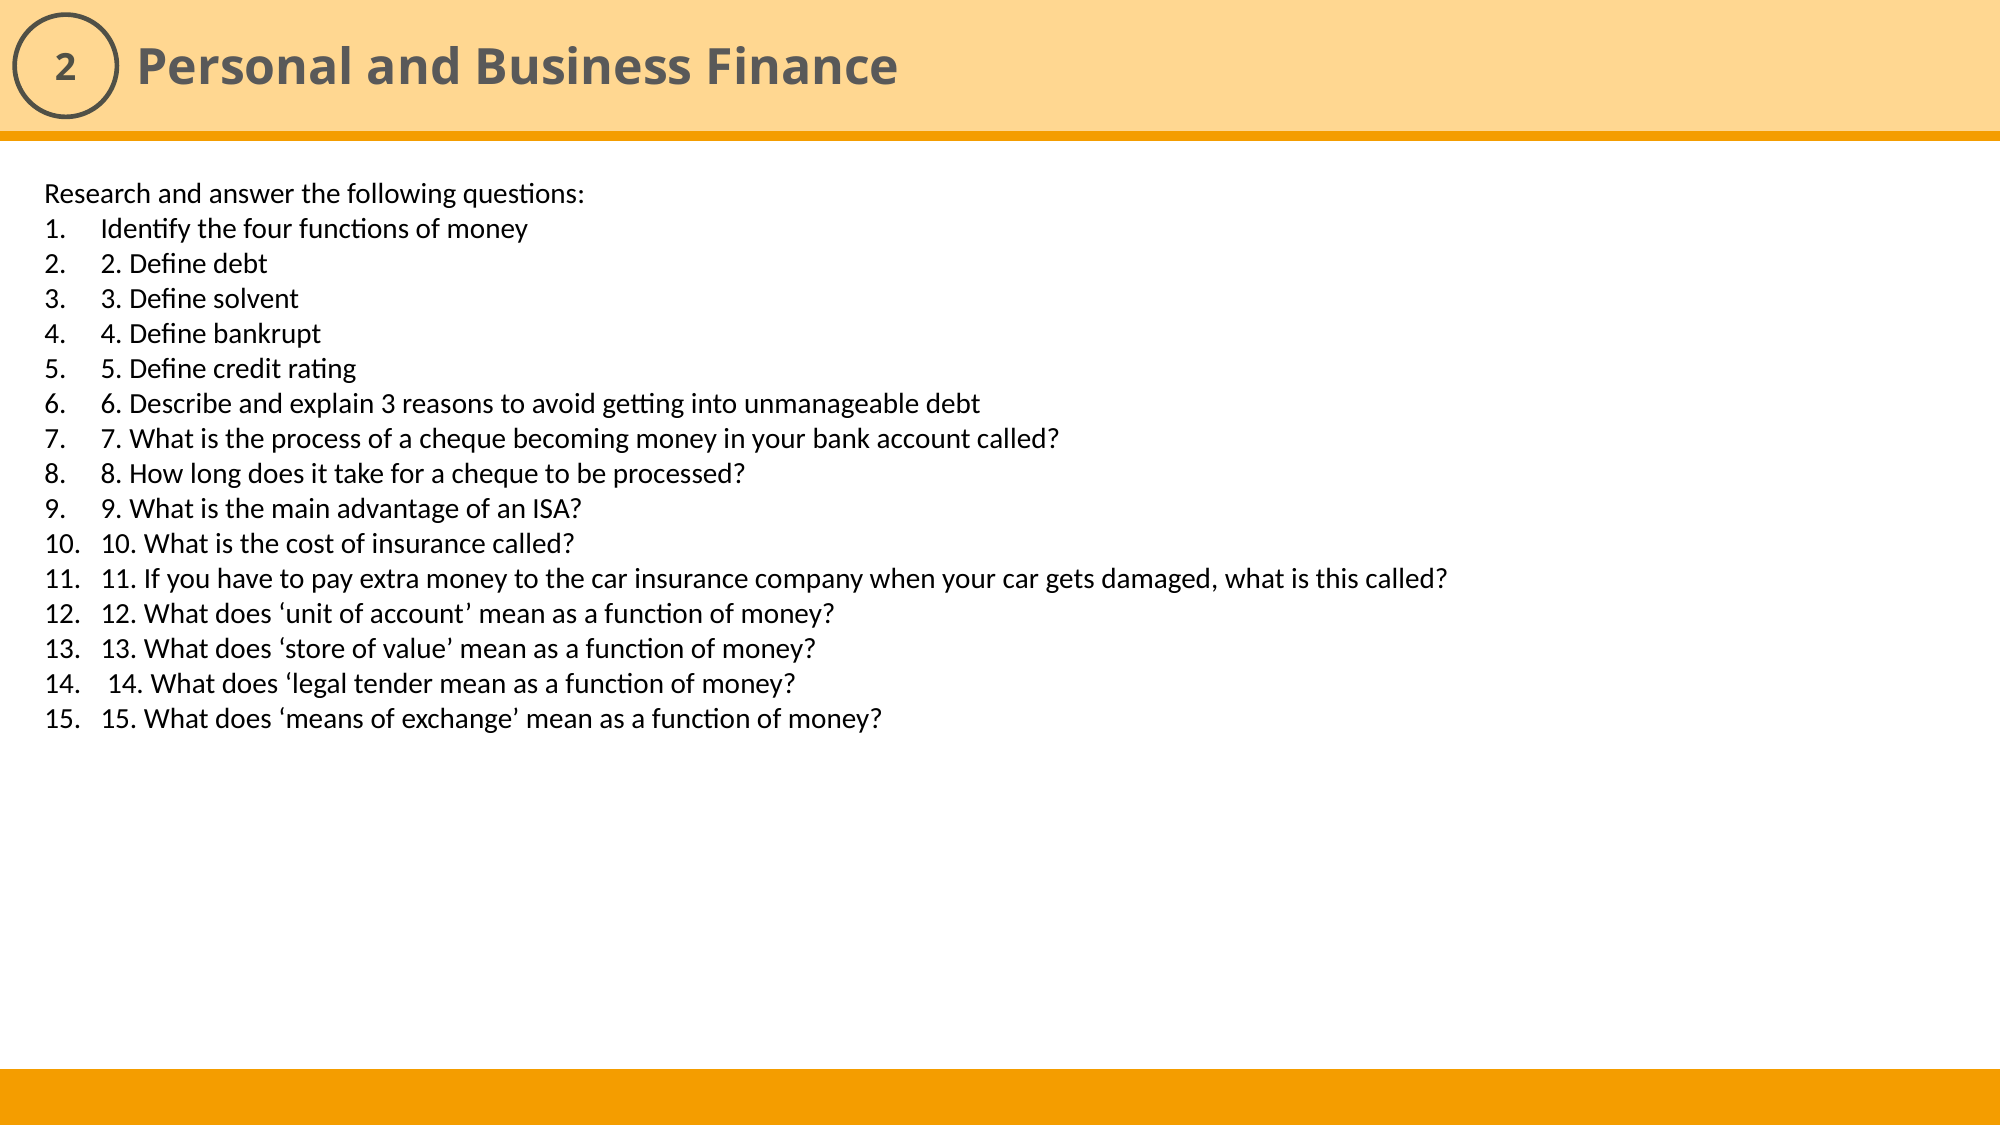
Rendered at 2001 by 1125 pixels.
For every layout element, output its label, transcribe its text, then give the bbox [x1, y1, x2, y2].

text_box 2 [13, 13, 118, 118]
text_box Research and answer the following questions: Identify the four functions of money 2. Define debt 3. Define solvent 4. Define bankrupt 5. Define credit rating 6. Describe and explain 3 reasons to avoid getting into unmanageable debt 7. What is the process of a cheque becoming money in your bank account called? 8. How long does it take for a cheque to be processed? 9. What is the main advantage of an ISA? 10. What is the cost of insurance called? 11. If you have to pay extra money to the car insurance company when your car gets damaged, what is this called? 12. What does ‘unit of account’ mean as a function of money? 13. What does ‘store of value’ mean as a function of money? 14. What does ‘legal tender mean as a function of money? 15. What does ‘means of exchange’ mean as a function of money? [29, 167, 1910, 812]
text_box Personal and Business Finance [121, 13, 1669, 123]
